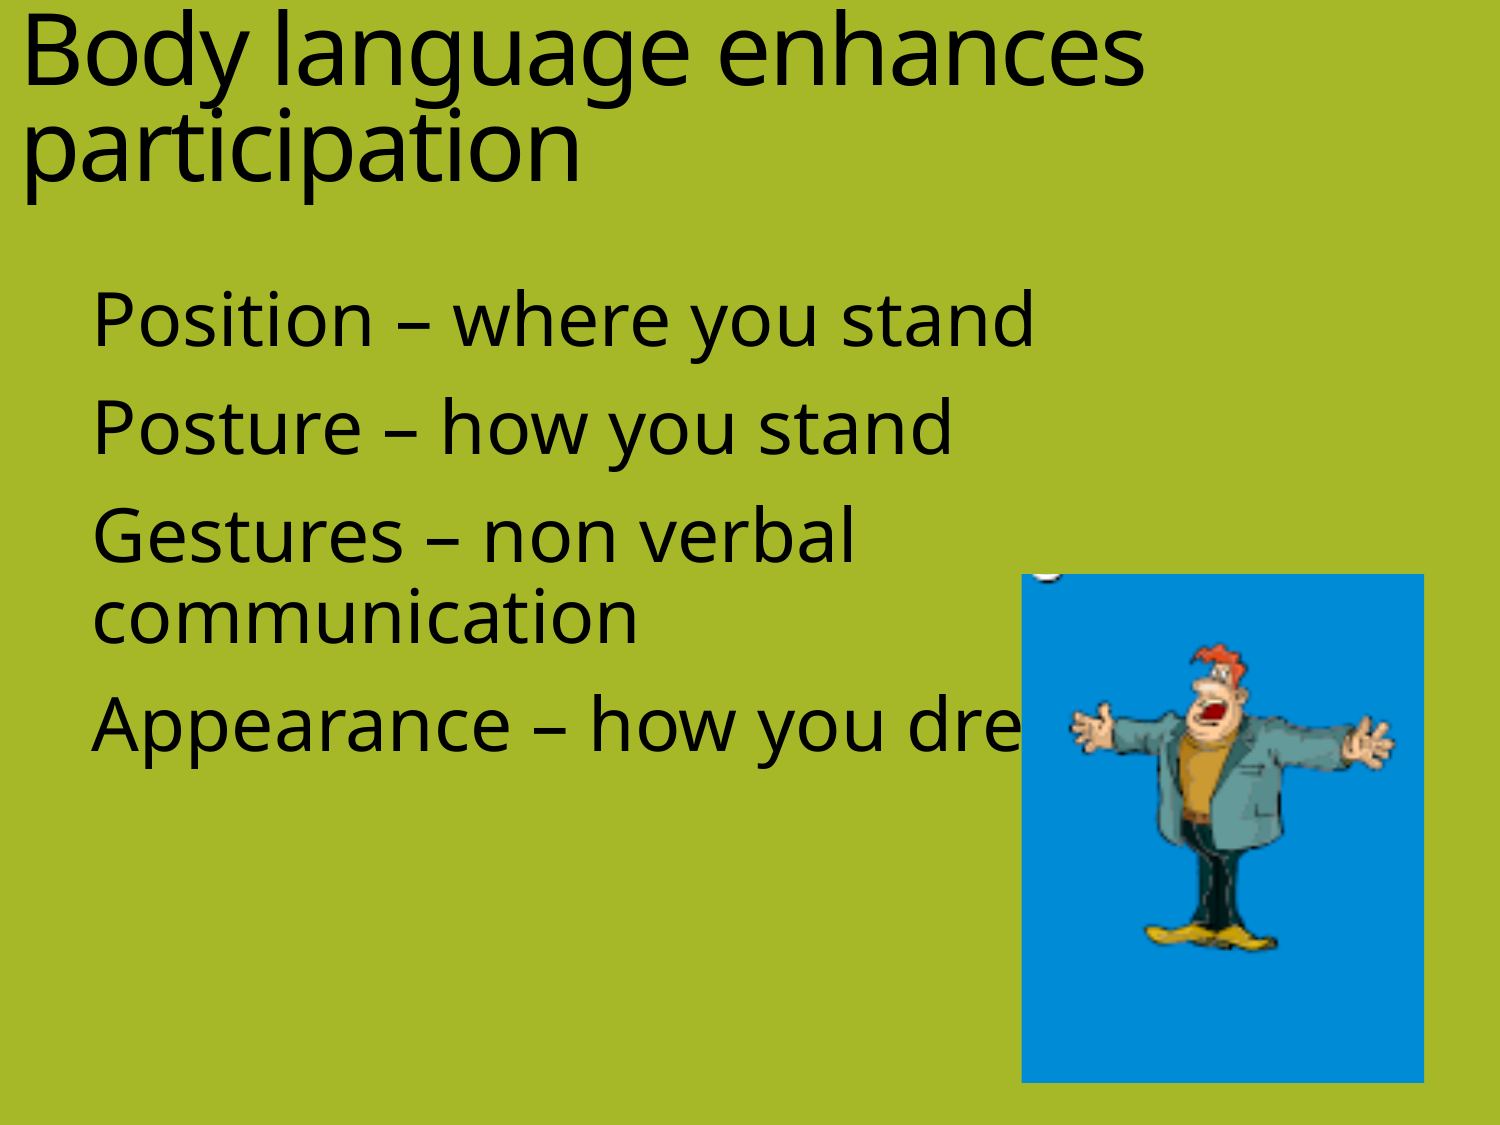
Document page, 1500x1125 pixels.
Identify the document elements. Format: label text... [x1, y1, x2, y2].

title Body language enhances participation [4, 31, 1476, 209]
subtitle Position – where you stand Posture – how you stand Gestures – non verbal communication Appearance – how you dress [76, 273, 1282, 764]
picture [1021, 574, 1425, 1083]
